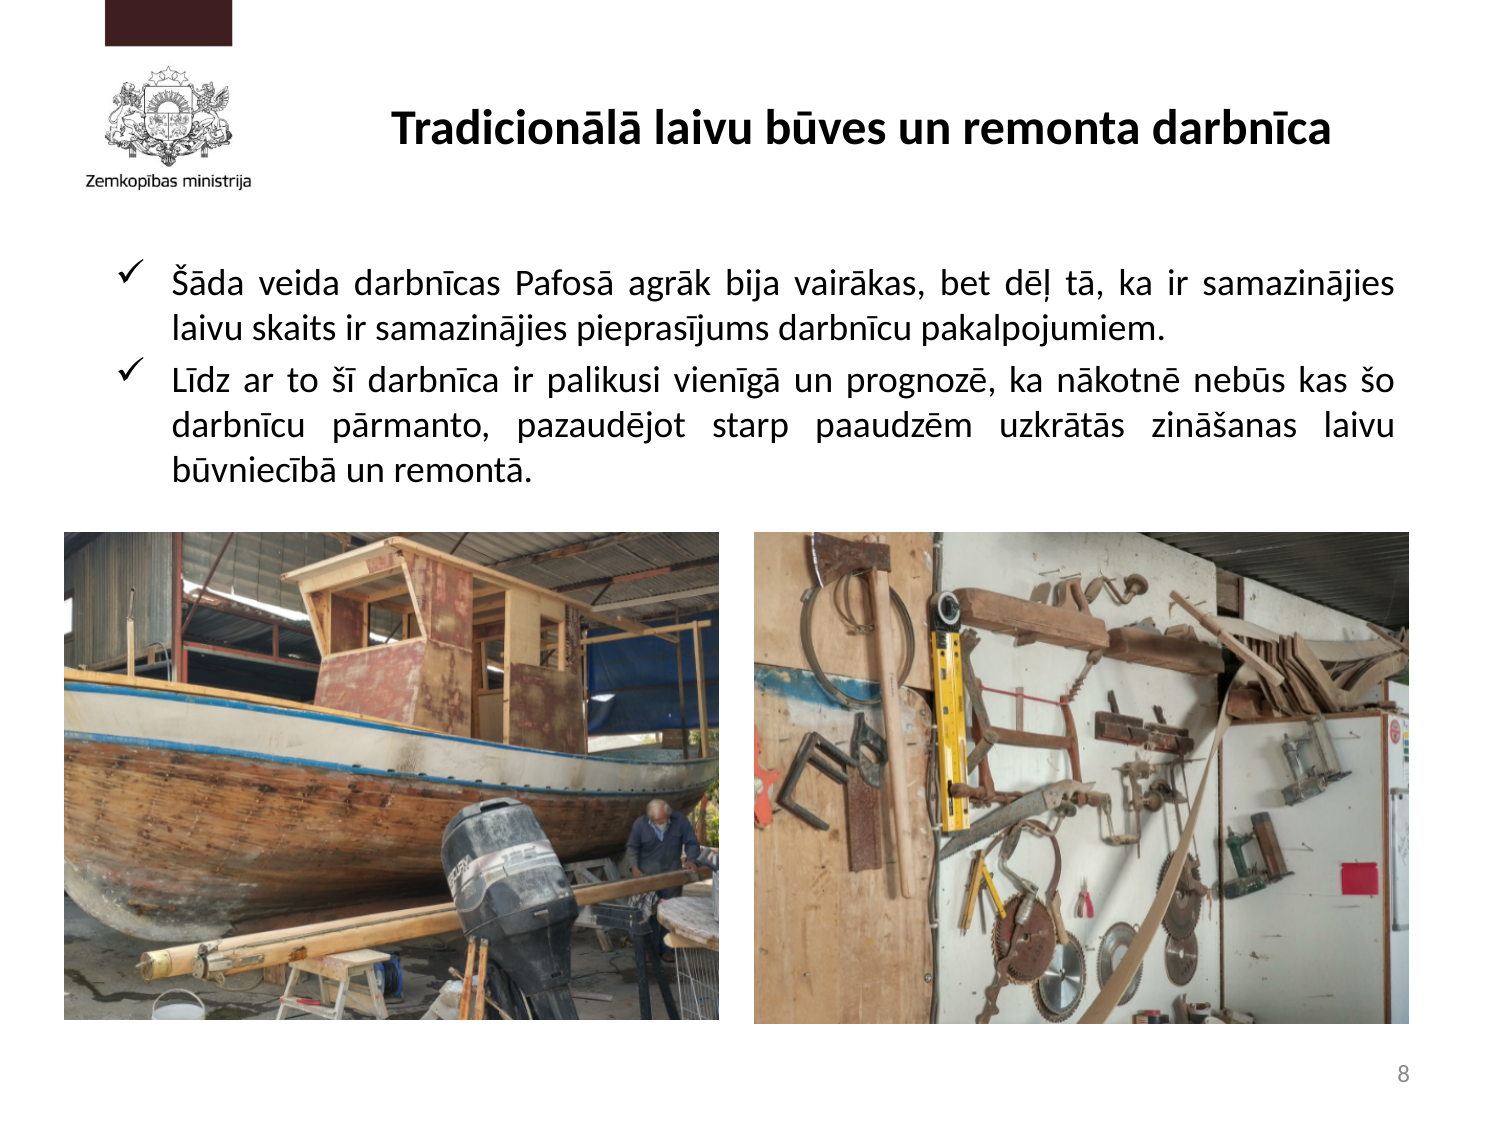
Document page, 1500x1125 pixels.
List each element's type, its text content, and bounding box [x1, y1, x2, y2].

picture [41, 0, 296, 283]
picture [64, 531, 720, 1020]
list Šāda veida darbnīcas Pafosā agrāk bija vairākas, bet dēļ tā, ka ir samazinājies laivu skaits ir samazinājies pieprasījums darbnīcu pakalpojumiem. Līdz ar to šī darbnīca ir palikusi vienīgā un prognozē, ka nākotnē nebūs kas šo darbnīcu pārmanto, pazaudējot starp paaudzēm uzkrātās zināšanas laivu būvniecībā un remontā. [100, 250, 1412, 1059]
slide_number 8 [1074, 1042, 1425, 1103]
picture [754, 531, 1409, 1024]
text_box Tradicionālā laivu būves un remonta darbnīca [376, 87, 1348, 162]
